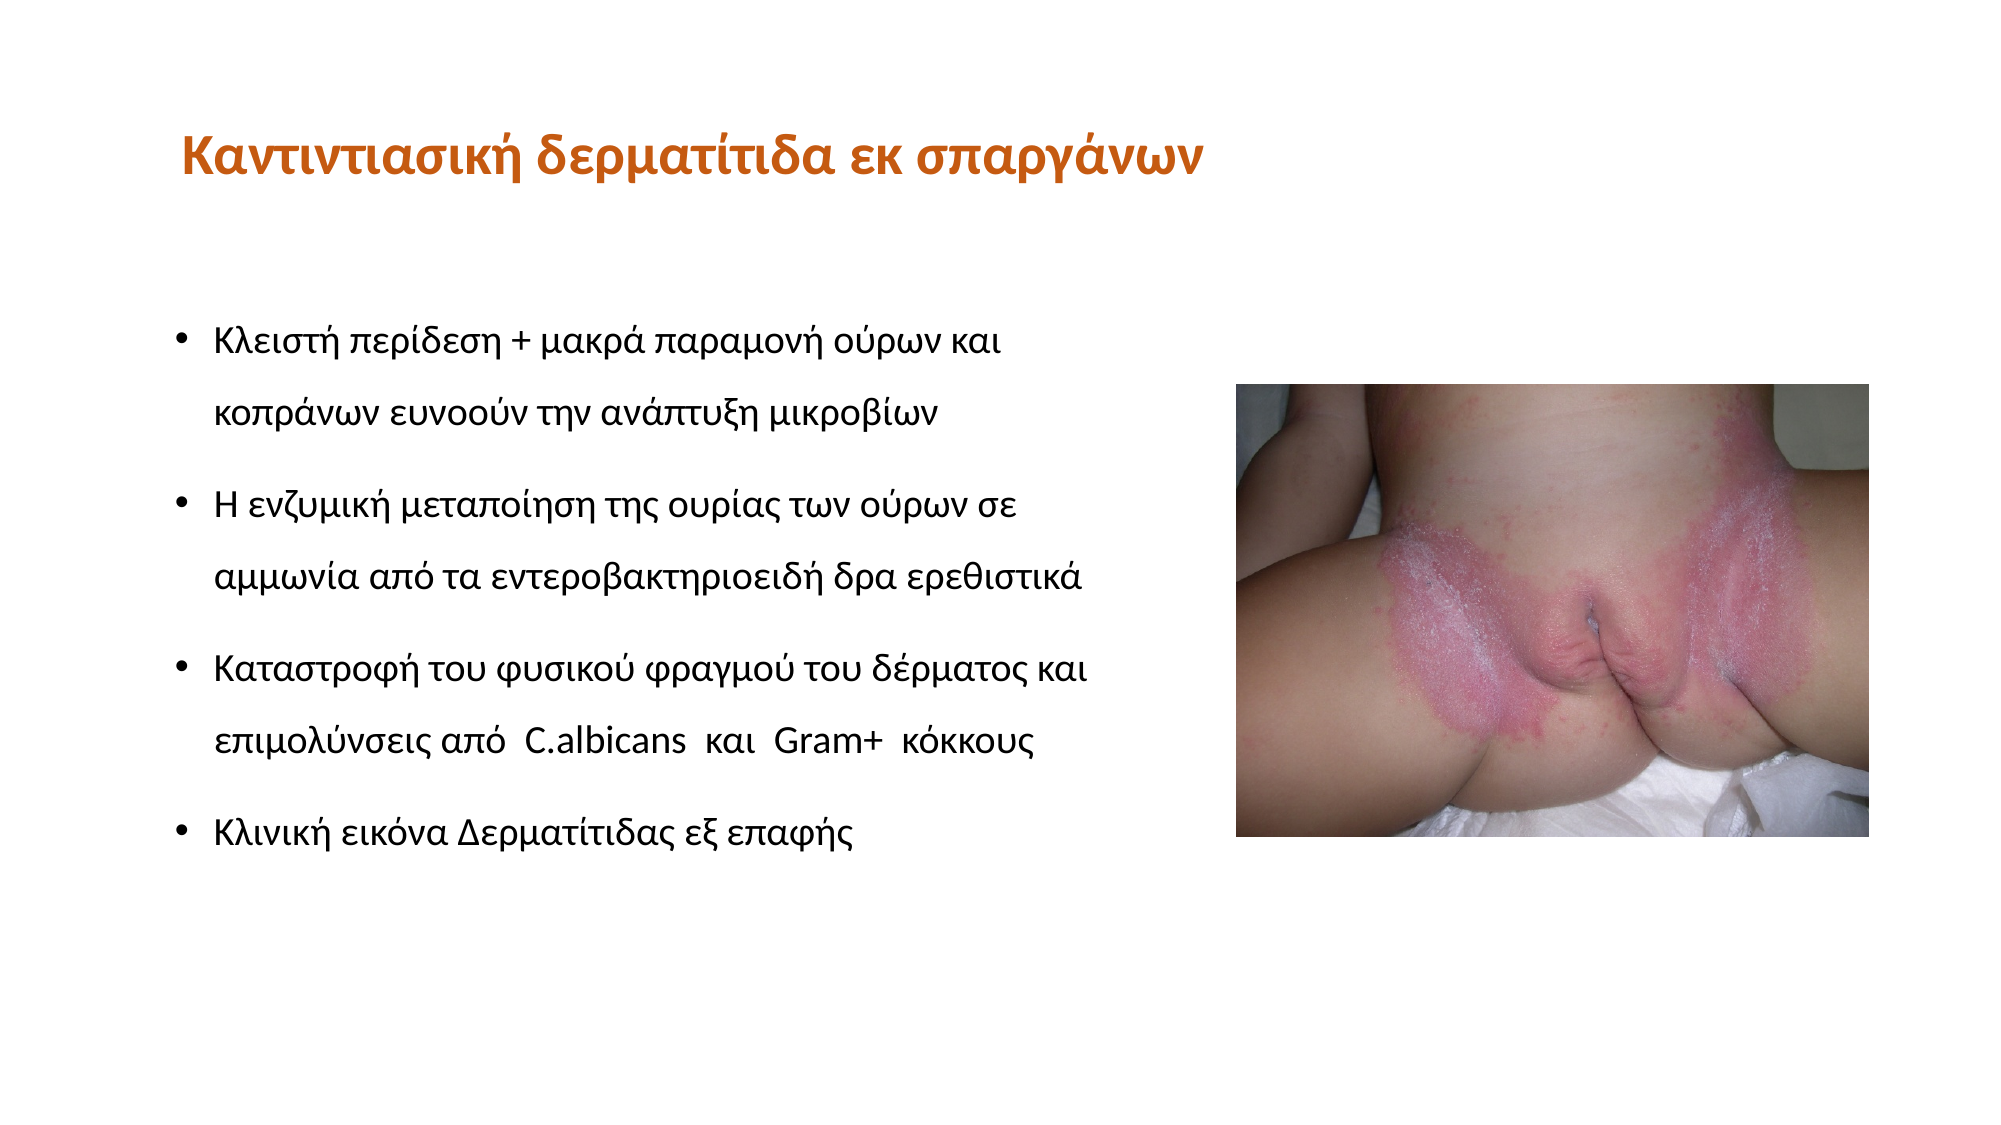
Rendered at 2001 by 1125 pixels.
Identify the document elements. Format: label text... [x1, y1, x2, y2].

list Κλειστή περίδεση + μακρά παραμονή ούρων και κοπράνων ευνοούν την ανάπτυξη μικροβίων Η ενζυμική μεταποίηση της ουρίας των ούρων σε αμμωνία από τα εντεροβακτηριοειδή δρα ερεθιστικά Καταστροφή του φυσικού φραγμού του δέρματος και επιμολύνσεις από C.albicans και Gram+ κόκκους Κλινική εικόνα Δερματίτιδας εξ επαφής [159, 282, 1105, 979]
picture [1236, 384, 1869, 837]
title Καντιντιασική δερματίτιδα εκ σπαργάνων [0, 90, 1562, 209]
